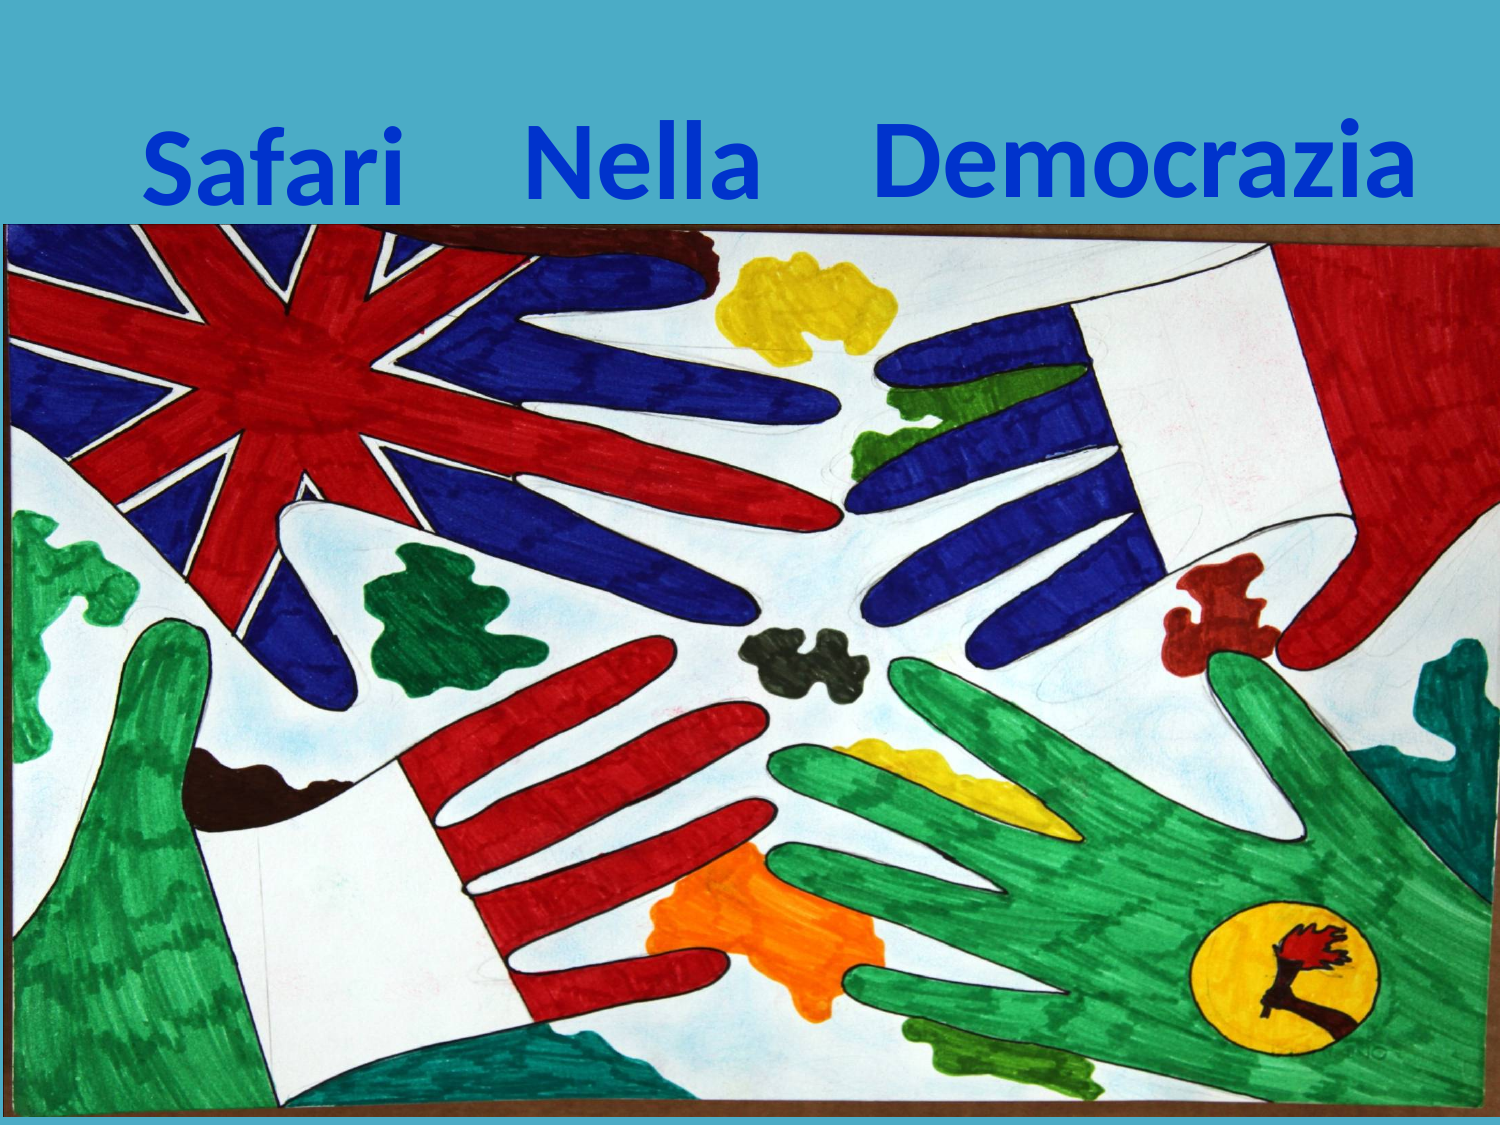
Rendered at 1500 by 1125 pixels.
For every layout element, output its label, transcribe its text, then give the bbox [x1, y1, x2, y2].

text_box Nella [419, 79, 844, 222]
picture [2, 224, 1500, 1117]
title Safari [0, 37, 550, 224]
text_box Democrazia [844, 78, 1447, 222]
